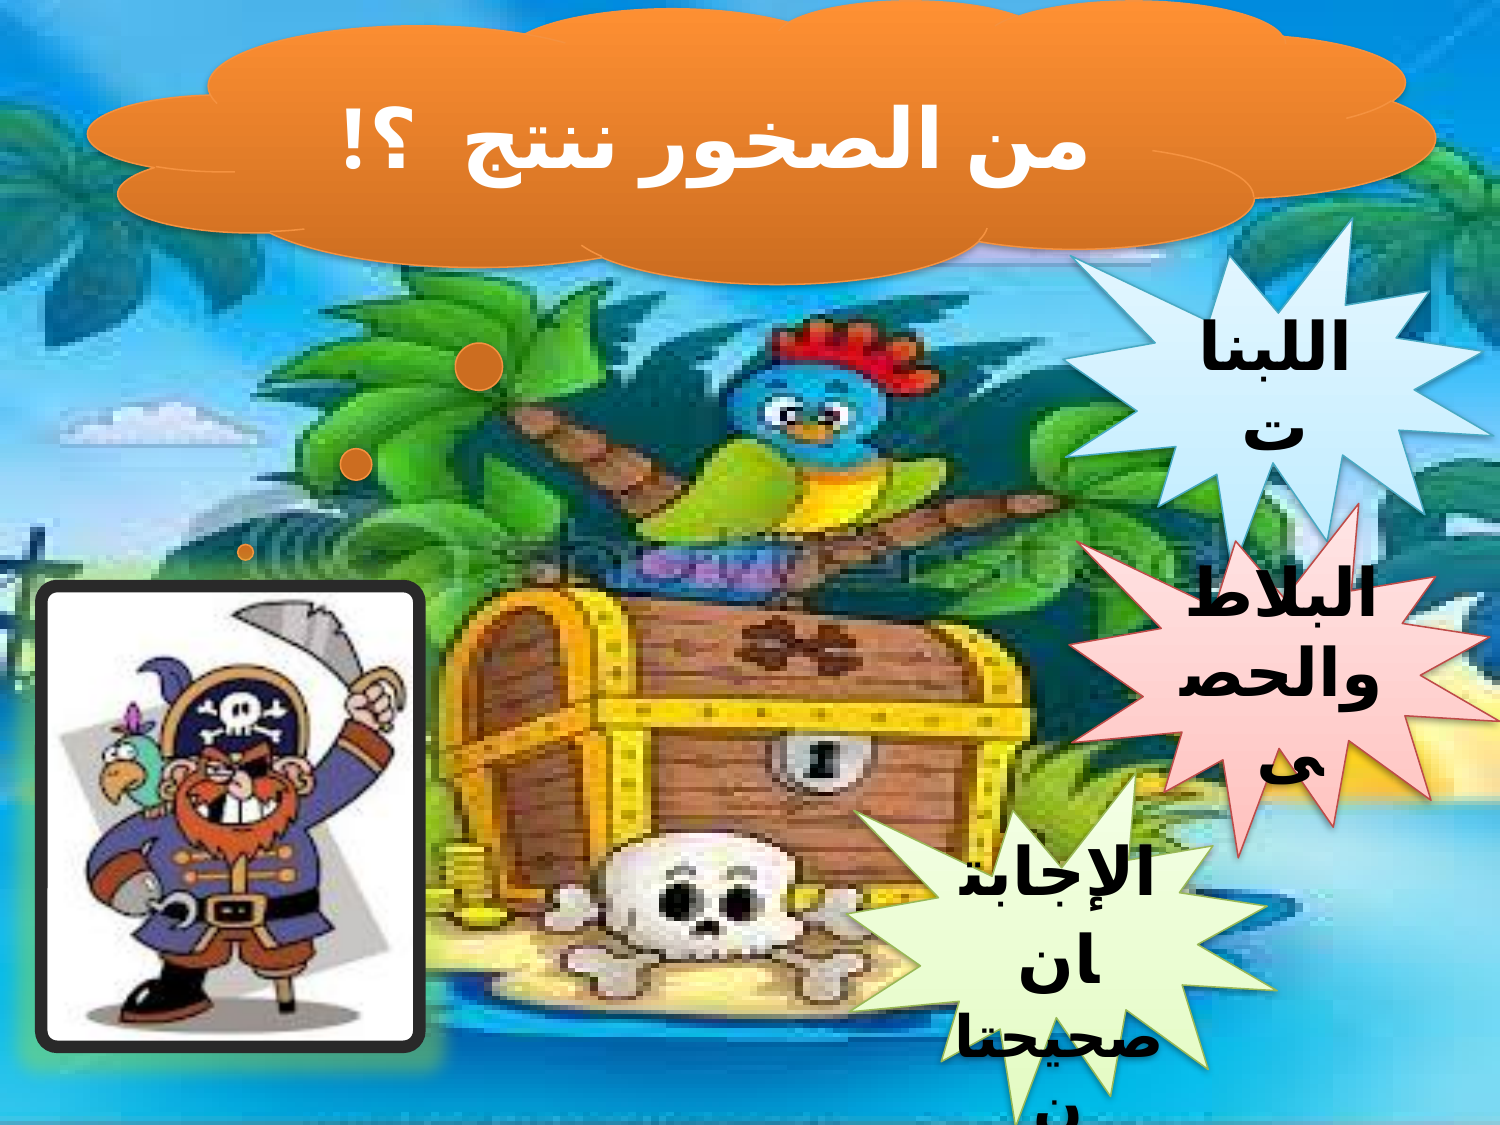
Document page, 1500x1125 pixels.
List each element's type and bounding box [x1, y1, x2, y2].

list [0, 0, 1500, 1125]
picture [41, 585, 420, 1048]
